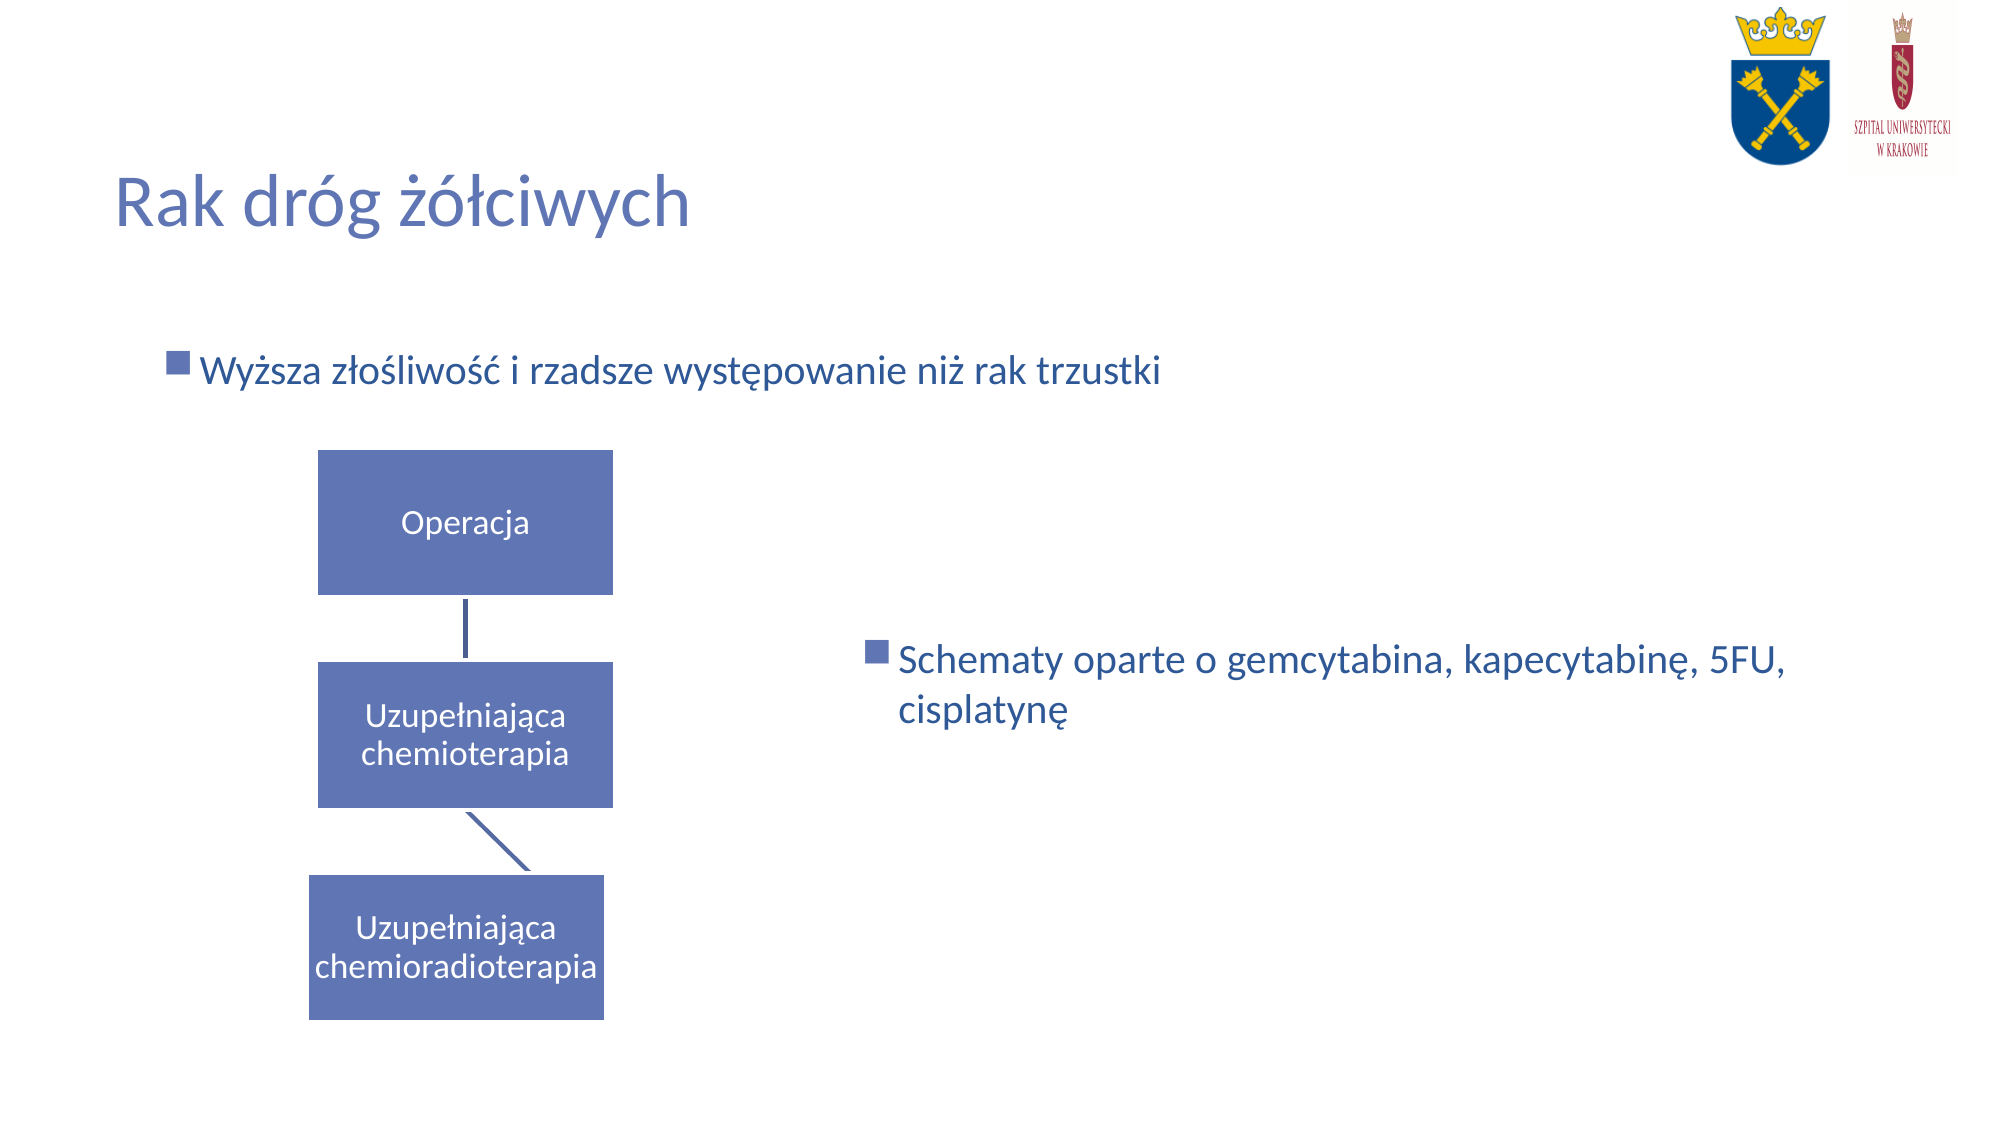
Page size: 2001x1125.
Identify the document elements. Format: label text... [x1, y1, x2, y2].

picture [1848, 0, 1957, 176]
list Wyższa złośliwość i rzadsze występowanie niż rak trzustki [147, 335, 1571, 979]
picture [1727, 7, 1835, 172]
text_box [0, 446, 813, 1023]
title Rak dróg żółciwych [99, 61, 1524, 249]
text_box Schematy oparte o gemcytabina, kapecytabinę, 5FU, cisplatynę [846, 624, 1877, 740]
